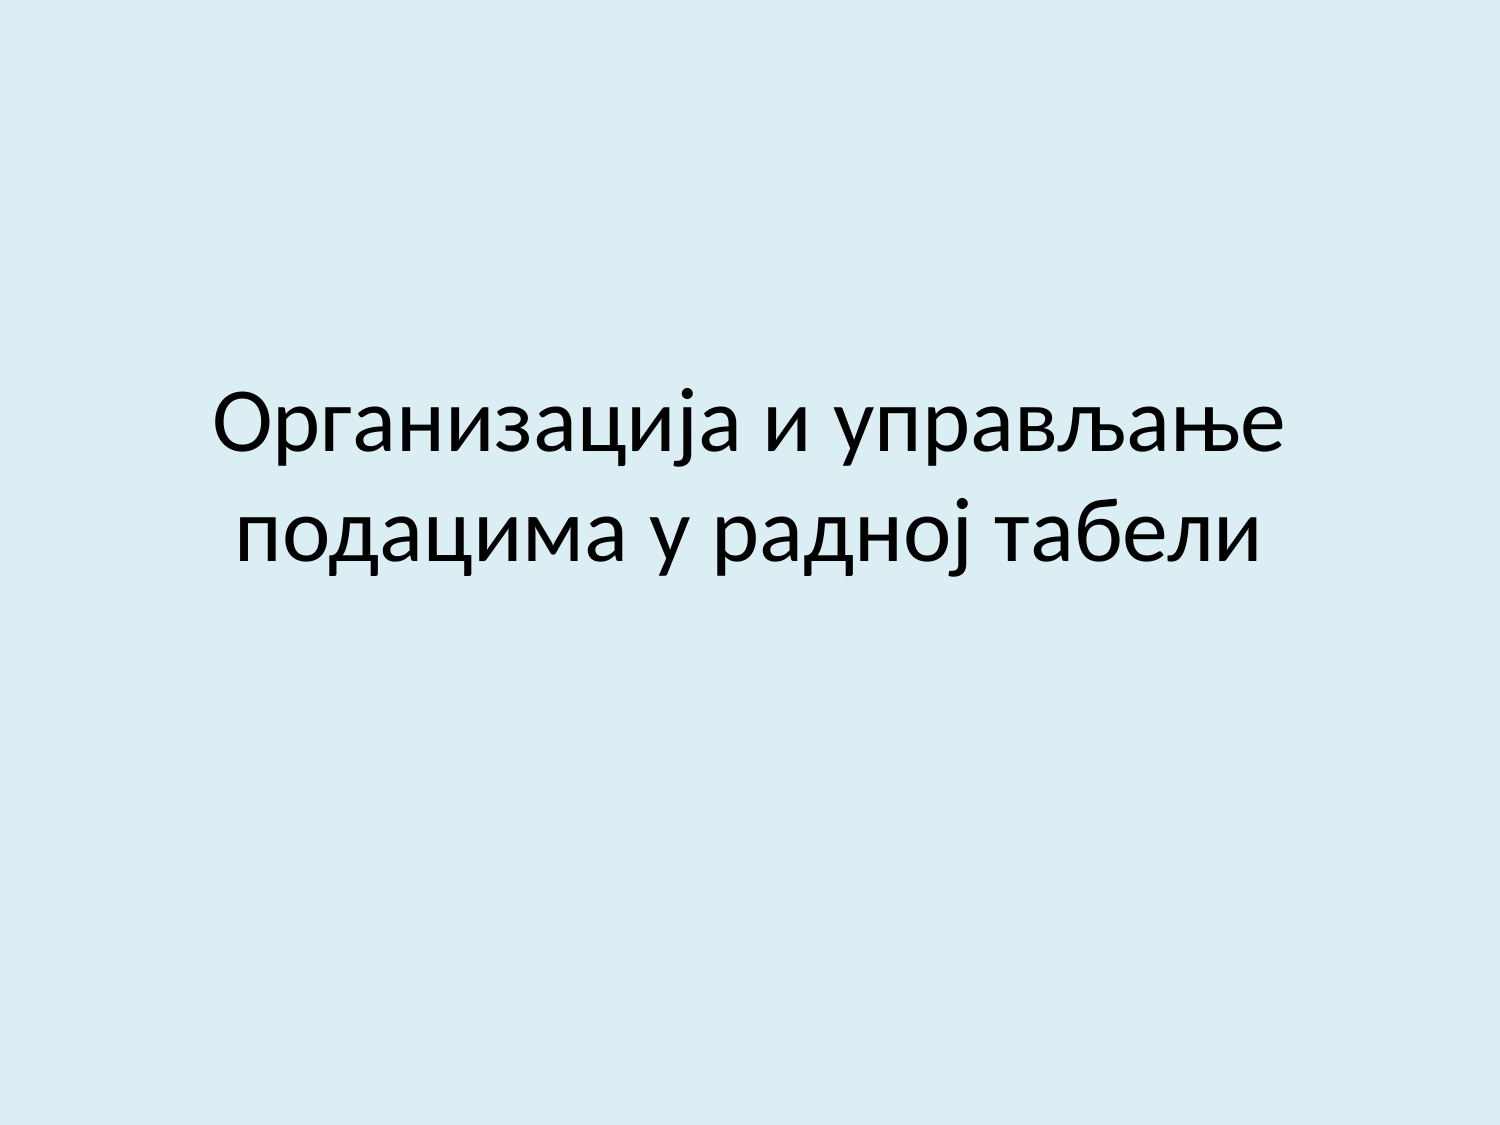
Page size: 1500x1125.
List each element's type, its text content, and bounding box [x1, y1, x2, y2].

title Организација и управљање подацима у радној табели [112, 349, 1388, 591]
